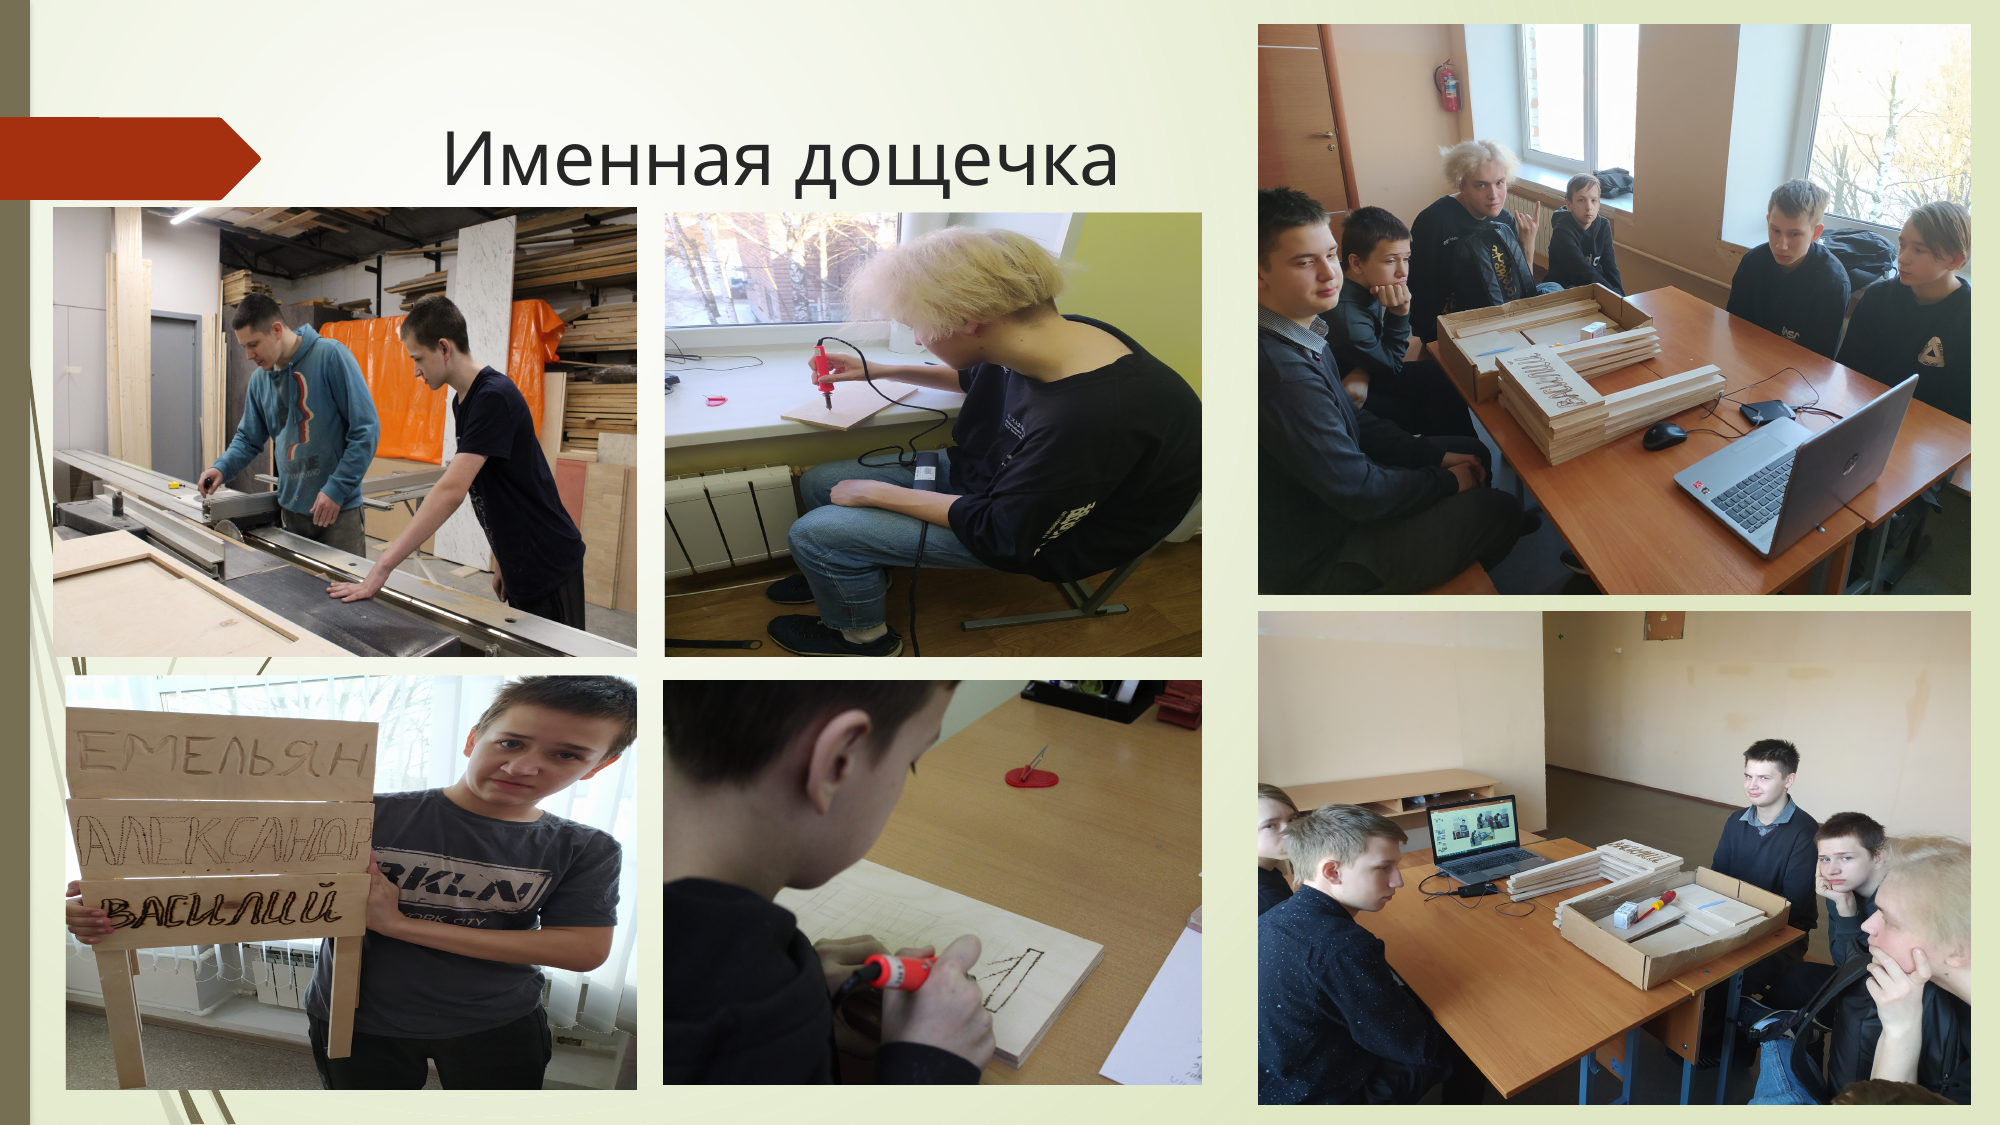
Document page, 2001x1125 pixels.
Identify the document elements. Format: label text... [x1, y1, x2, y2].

picture [1258, 23, 1971, 596]
picture [1258, 611, 1971, 1105]
picture [53, 207, 637, 1125]
picture [663, 165, 1202, 1085]
title Именная дощечка [425, 102, 1253, 313]
